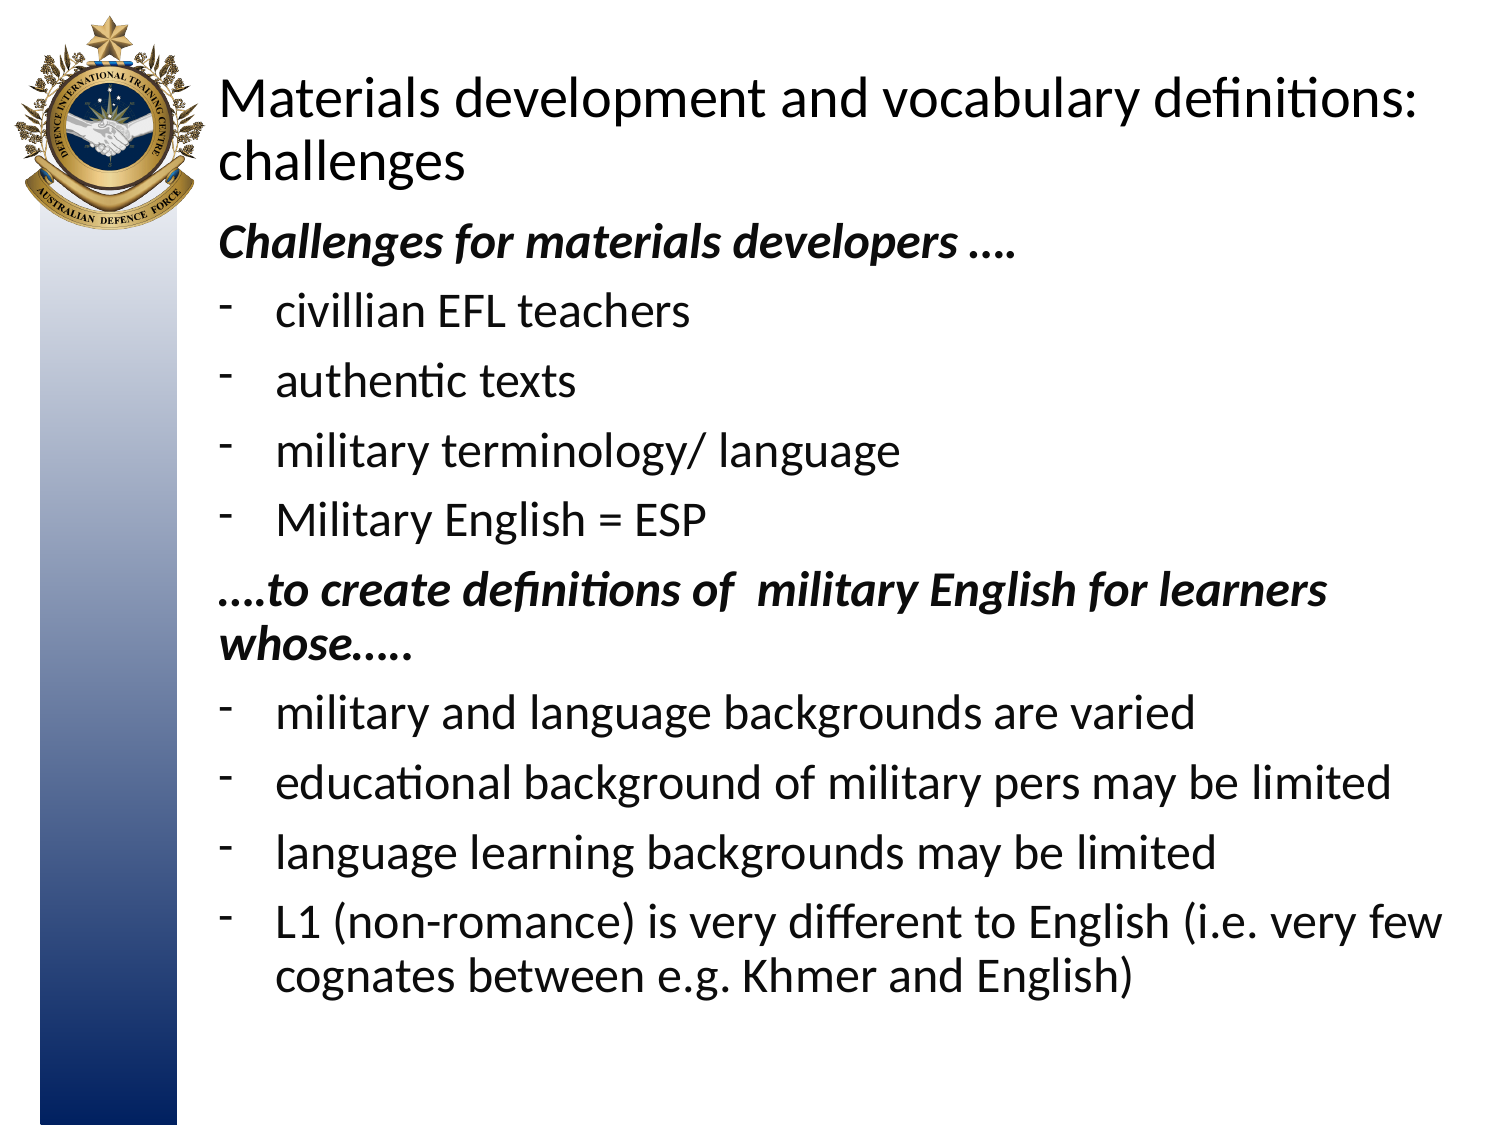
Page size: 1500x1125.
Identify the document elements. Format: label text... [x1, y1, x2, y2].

list Challenges for materials developers …. civillian EFL teachers authentic texts military terminology/ language Military English = ESP ….to create definitions of military English for learners whose….. military and language backgrounds are varied educational background of military pers may be limited language learning backgrounds may be limited L1 (non-romance) is very different to English (i.e. very few cognates between e.g. Khmer and English) [203, 207, 1467, 1082]
picture [11, 13, 207, 232]
title Materials development and vocabulary definitions: challenges [203, 59, 1466, 207]
